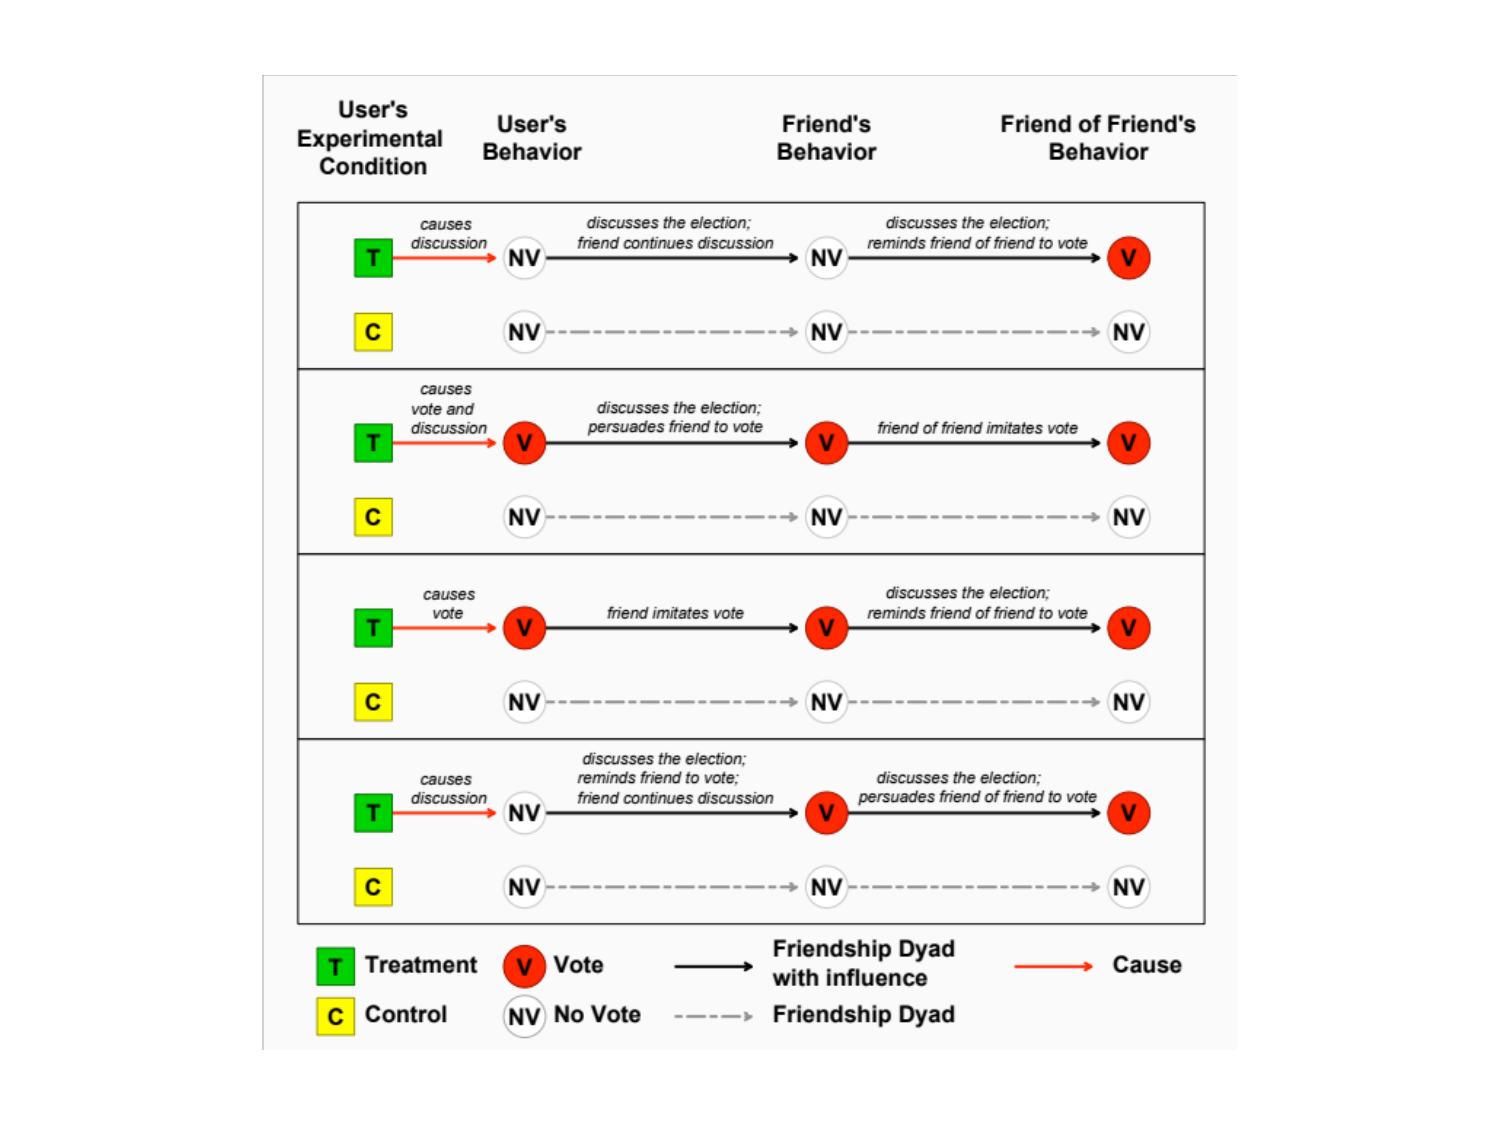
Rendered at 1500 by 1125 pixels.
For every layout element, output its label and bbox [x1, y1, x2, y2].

picture [262, 74, 1238, 1051]
